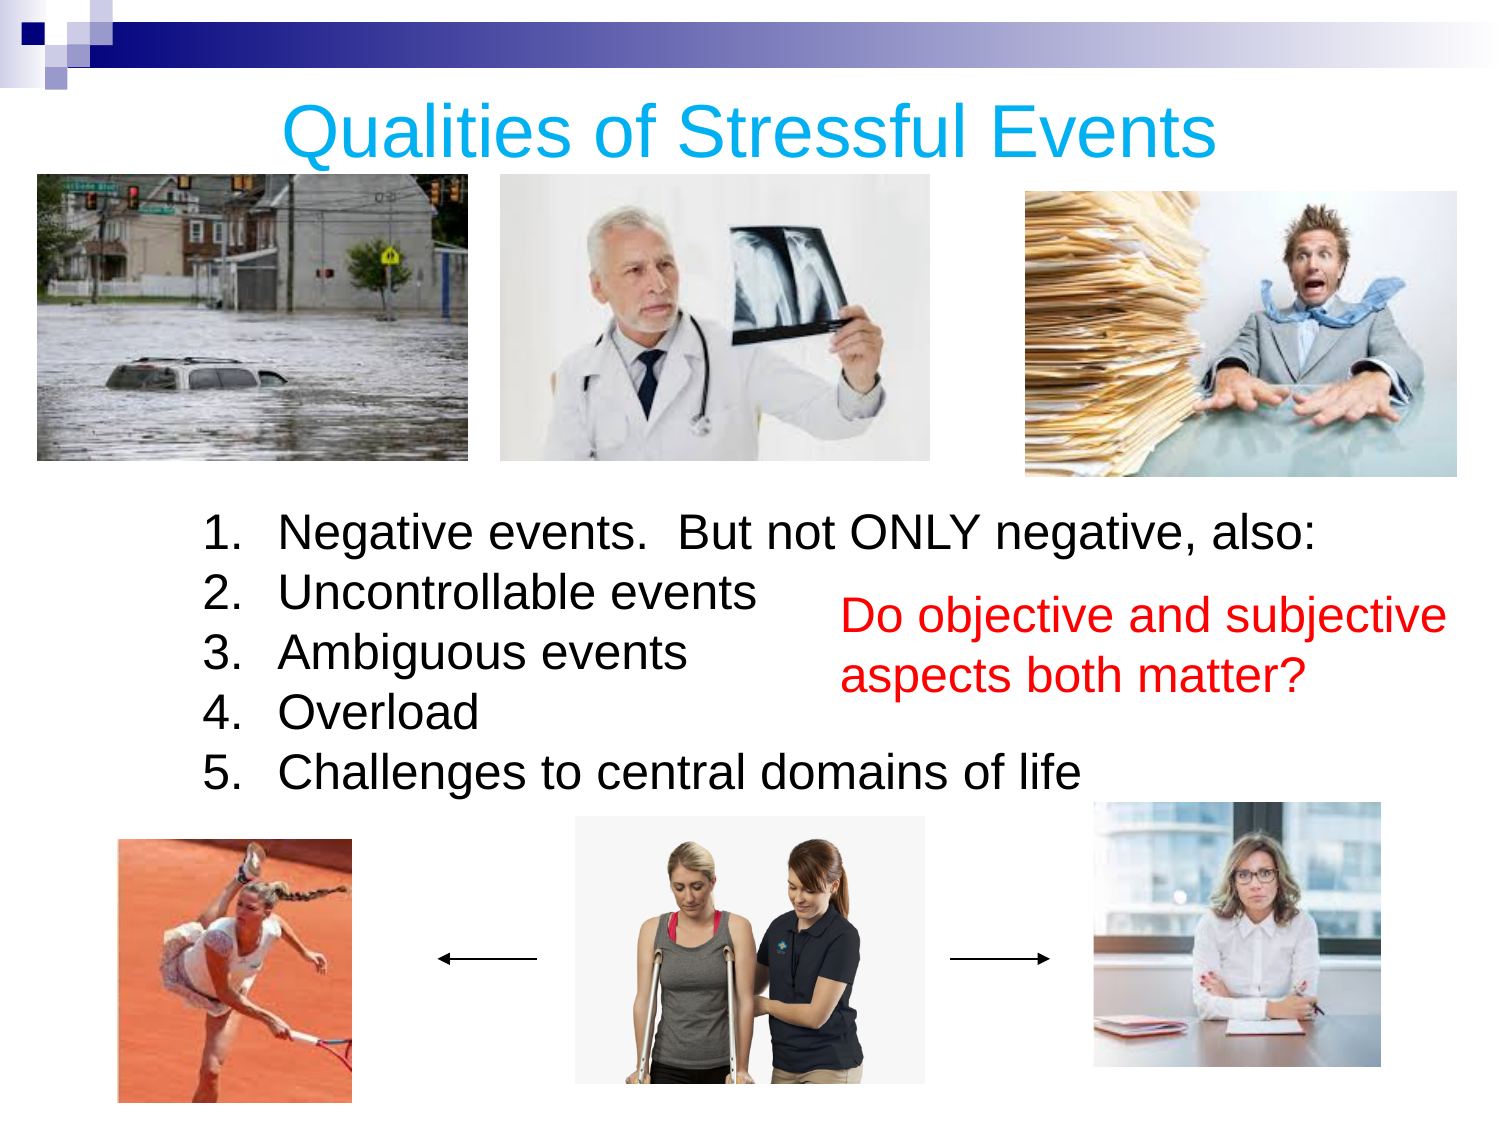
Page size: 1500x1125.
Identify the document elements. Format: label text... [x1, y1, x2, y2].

picture [117, 839, 353, 1103]
text_box Do objective and subjective aspects both matter? [825, 574, 1475, 710]
picture [1024, 190, 1457, 478]
text_box Negative events. But not ONLY negative, also: Uncontrollable events Ambiguous events Overload Challenges to central domains of life [187, 492, 1400, 808]
picture [574, 815, 926, 1085]
picture [37, 174, 468, 462]
picture [499, 174, 930, 462]
picture [1093, 802, 1382, 1067]
text_box Qualities of Stressful Events [162, 74, 1338, 180]
